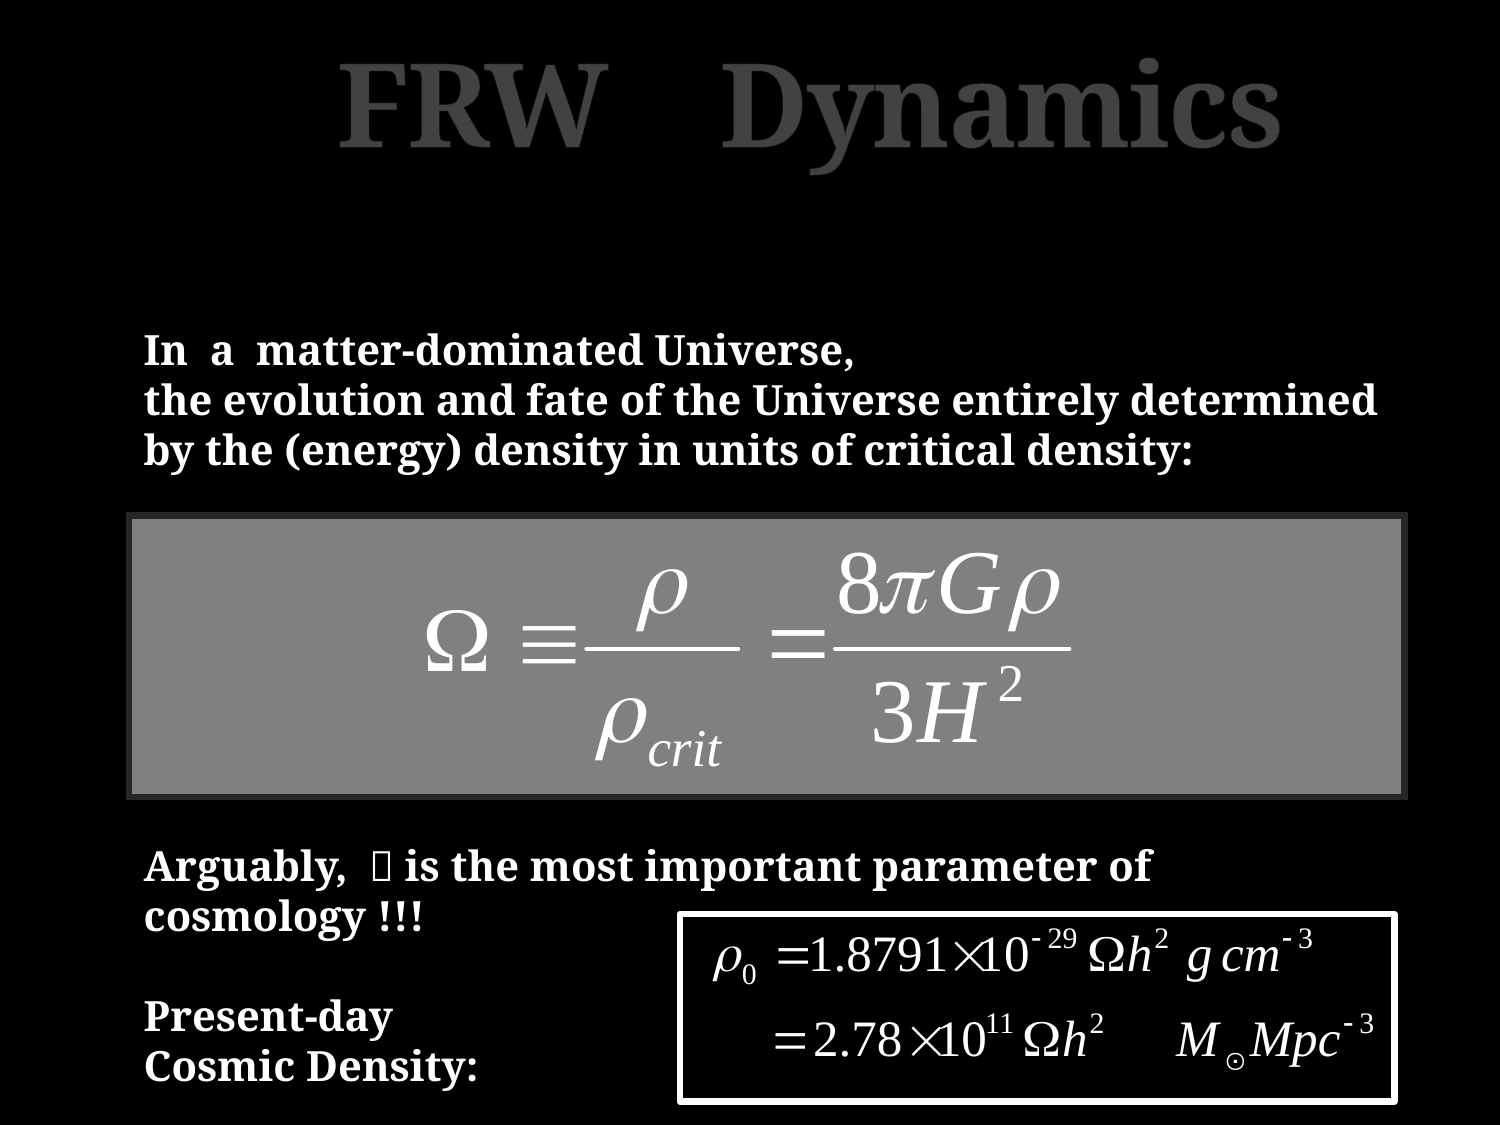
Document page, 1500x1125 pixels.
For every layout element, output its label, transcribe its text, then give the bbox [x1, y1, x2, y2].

text_box Arguably,  is the most important parameter of cosmology !!! Present-day Cosmic Density: [128, 832, 1430, 1097]
text_box In a matter-dominated Universe, the evolution and fate of the Universe entirely determined by the (energy) density in units of critical density: [128, 316, 1430, 482]
text_box [128, 515, 1405, 797]
text_box [677, 911, 1398, 1105]
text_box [704, 915, 1380, 1084]
title FRW Dynamics [23, 0, 1500, 179]
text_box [412, 529, 1085, 785]
